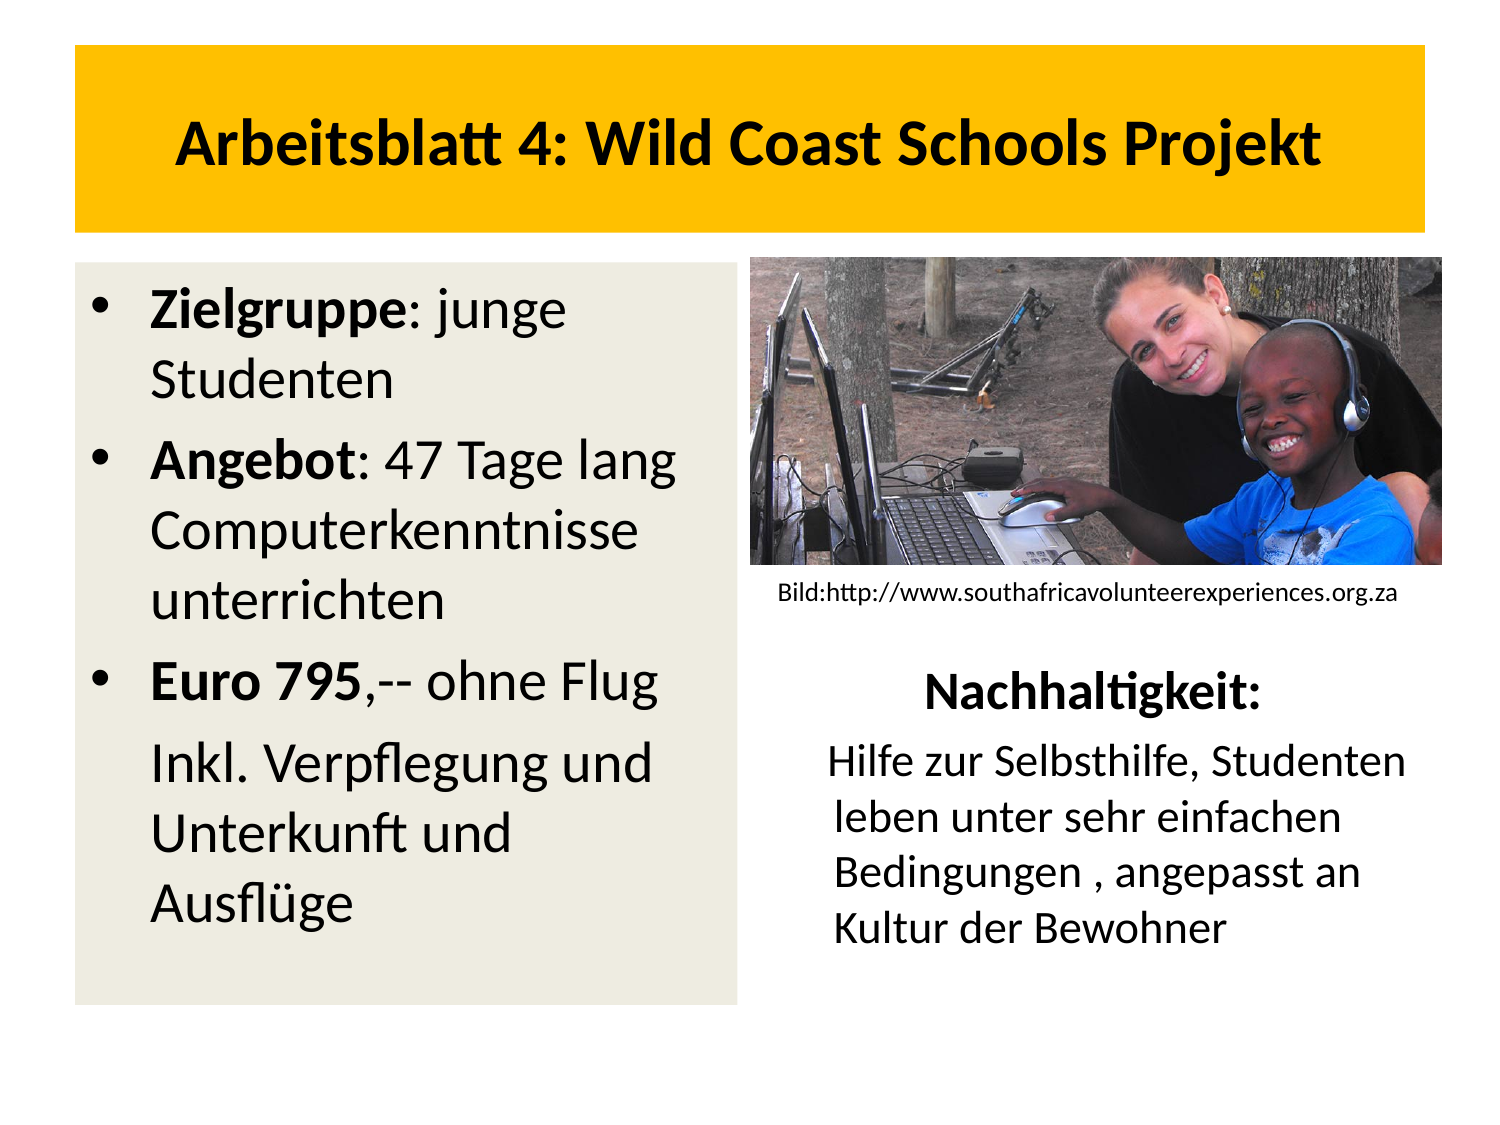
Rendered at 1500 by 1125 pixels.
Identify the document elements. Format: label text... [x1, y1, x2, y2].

picture [749, 257, 1442, 565]
list Zielgruppe: junge Studenten Angebot: 47 Tage lang Computerkenntnisse unterrichten Euro 795,-- ohne Flug Inkl. Verpflegung und Unterkunft und Ausflüge [75, 262, 738, 1005]
list Bild:http://www.southafricavolunteerexperiences.org.za Nachhaltigkeit: Hilfe zur Selbsthilfe, Studenten leben unter sehr einfachen Bedingungen , angepasst an Kultur der Bewohner [762, 574, 1425, 1020]
title Arbeitsblatt 4: Wild Coast Schools Projekt [75, 45, 1425, 233]
